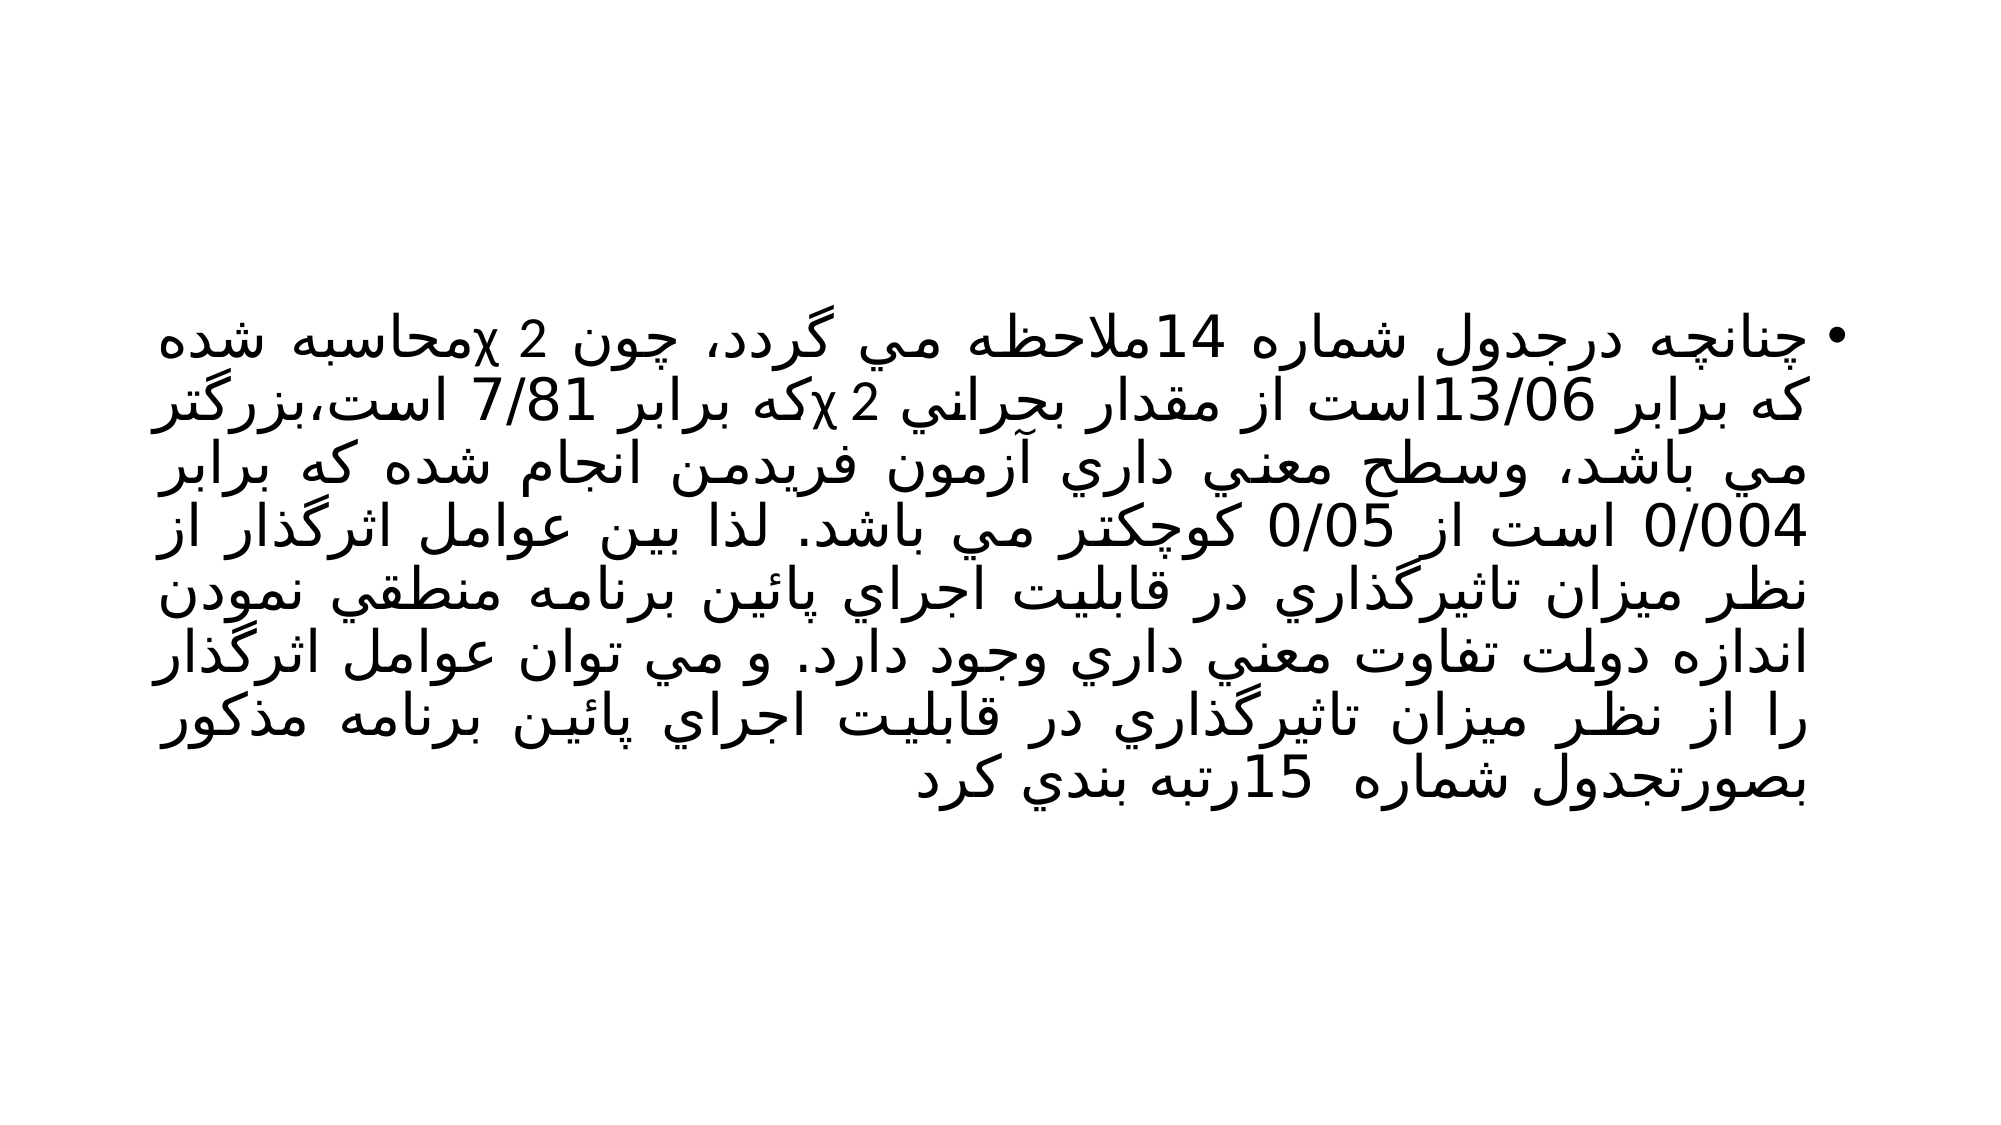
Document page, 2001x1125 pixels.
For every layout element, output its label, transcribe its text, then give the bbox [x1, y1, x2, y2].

list چنانچه درجدول شماره 14ملاحظه مي گردد، چون χ 2محاسبه شده كه برابر 13/06است از مقدار بحراني χ 2كه برابر 7/81 است،بزرگتر مي باشد، وسطح معني داري آزمون فريدمن انجام شده كه برابر 0/004 است از 0/05 كوچكتر مي باشد. لذا بين عوامل اثرگذار از نظر ميزان تاثيرگذاري در قابليت اجراي پائين برنامه منطقي نمودن اندازه دولت تفاوت معني داري وجود دارد. و مي توان عوامل اثرگذار را از نظر ميزان تاثيرگذاري در قابليت اجراي پائين برنامه مذكور بصورتجدول شماره 15رتبه بندي كرد [137, 299, 1863, 1014]
